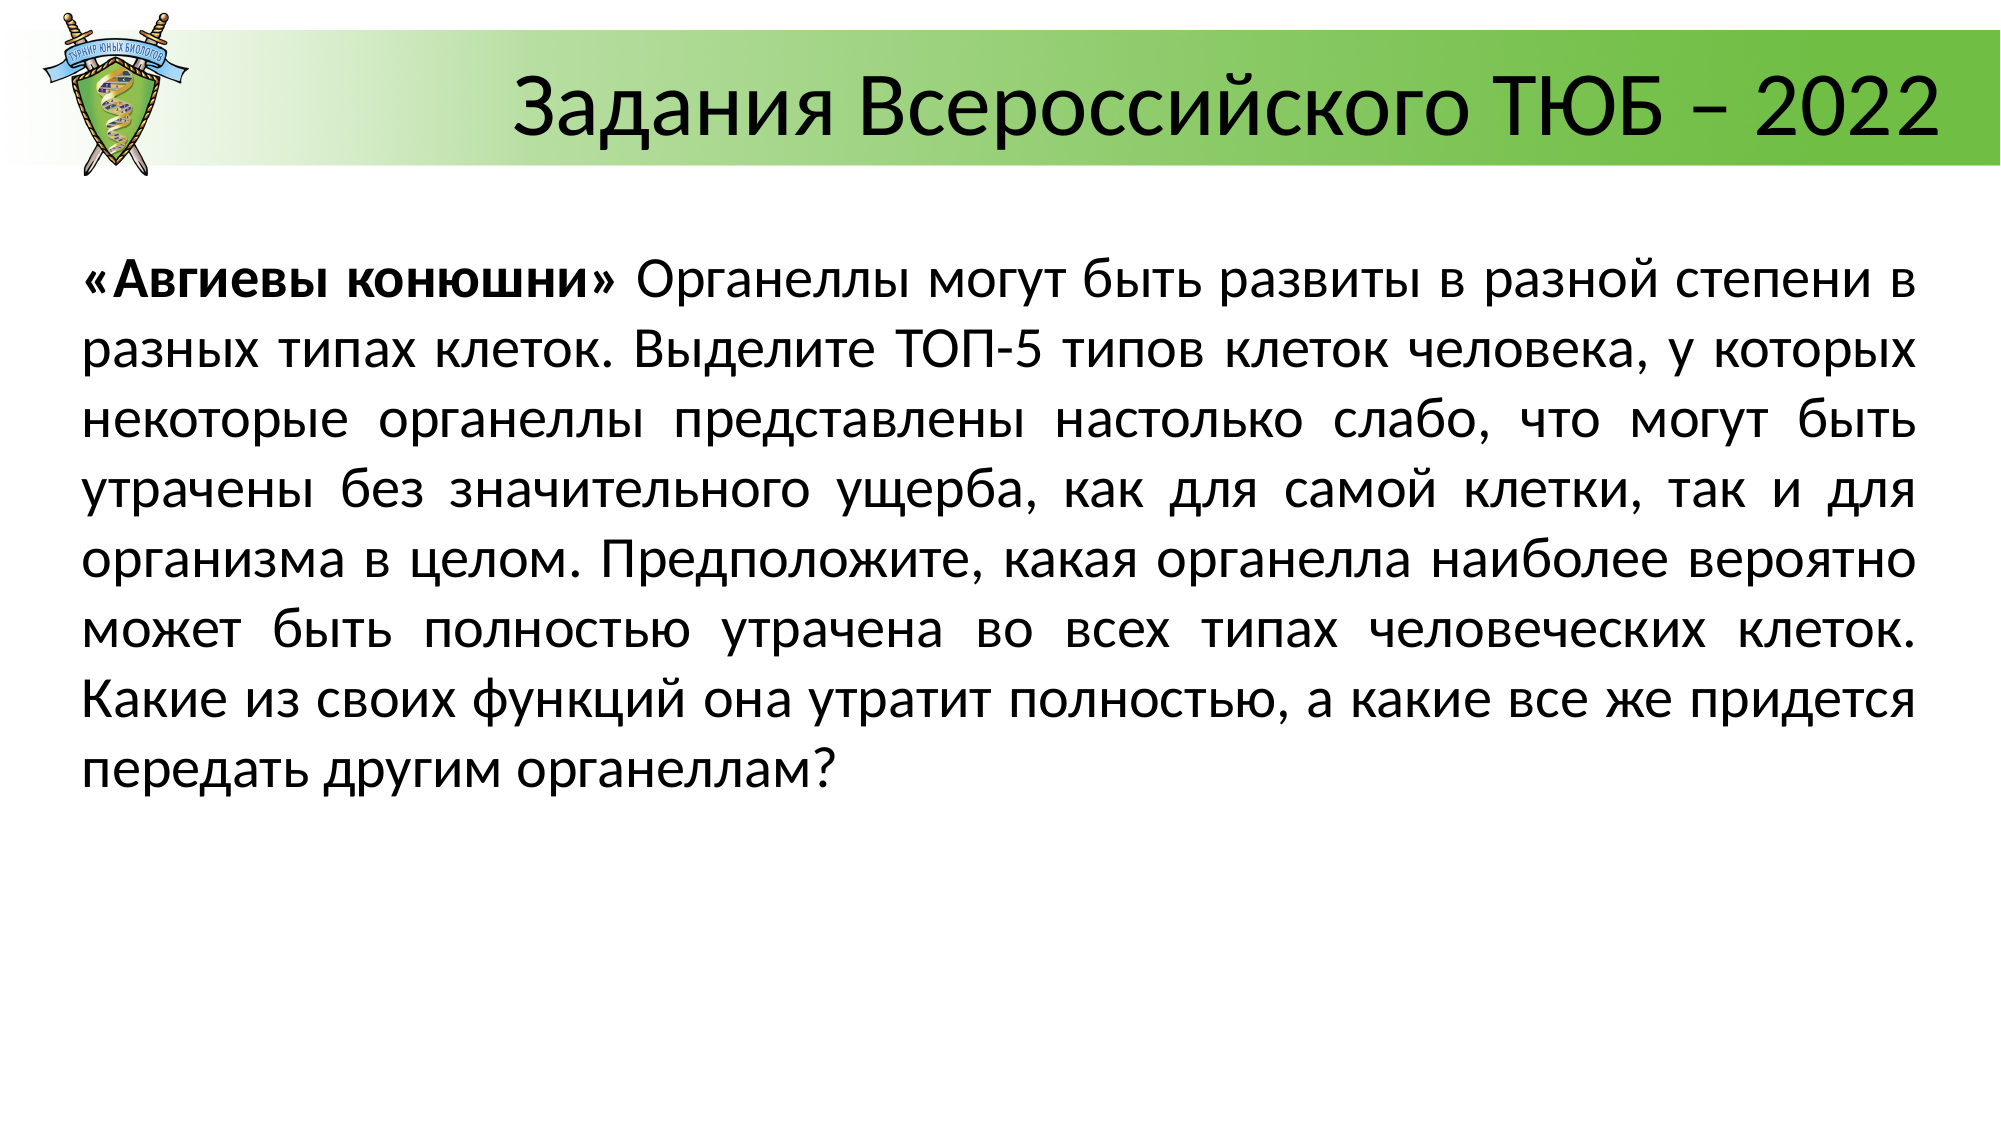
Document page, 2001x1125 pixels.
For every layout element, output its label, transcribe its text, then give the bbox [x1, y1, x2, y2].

picture [0, 0, 2001, 1125]
list «Авгиевы конюшни» Органеллы могут быть развиты в разной степени в разных типах клеток. Выделите TOП-5 типов клеток человека, у которых некоторые органеллы представлены настолько слабо, что могут быть утрачены без значительного ущерба, как для самой клетки, так и для организма в целом. Предположите, какая органелла наиболее вероятно может быть полностью утрачена во всех типах человеческих клеток. Какие из своих функций она утратит полностью, а какие все же придется передать другим органеллам? [66, 231, 1934, 929]
text_box Задания Всероссийского ТЮБ – 2022 [196, 30, 1957, 166]
